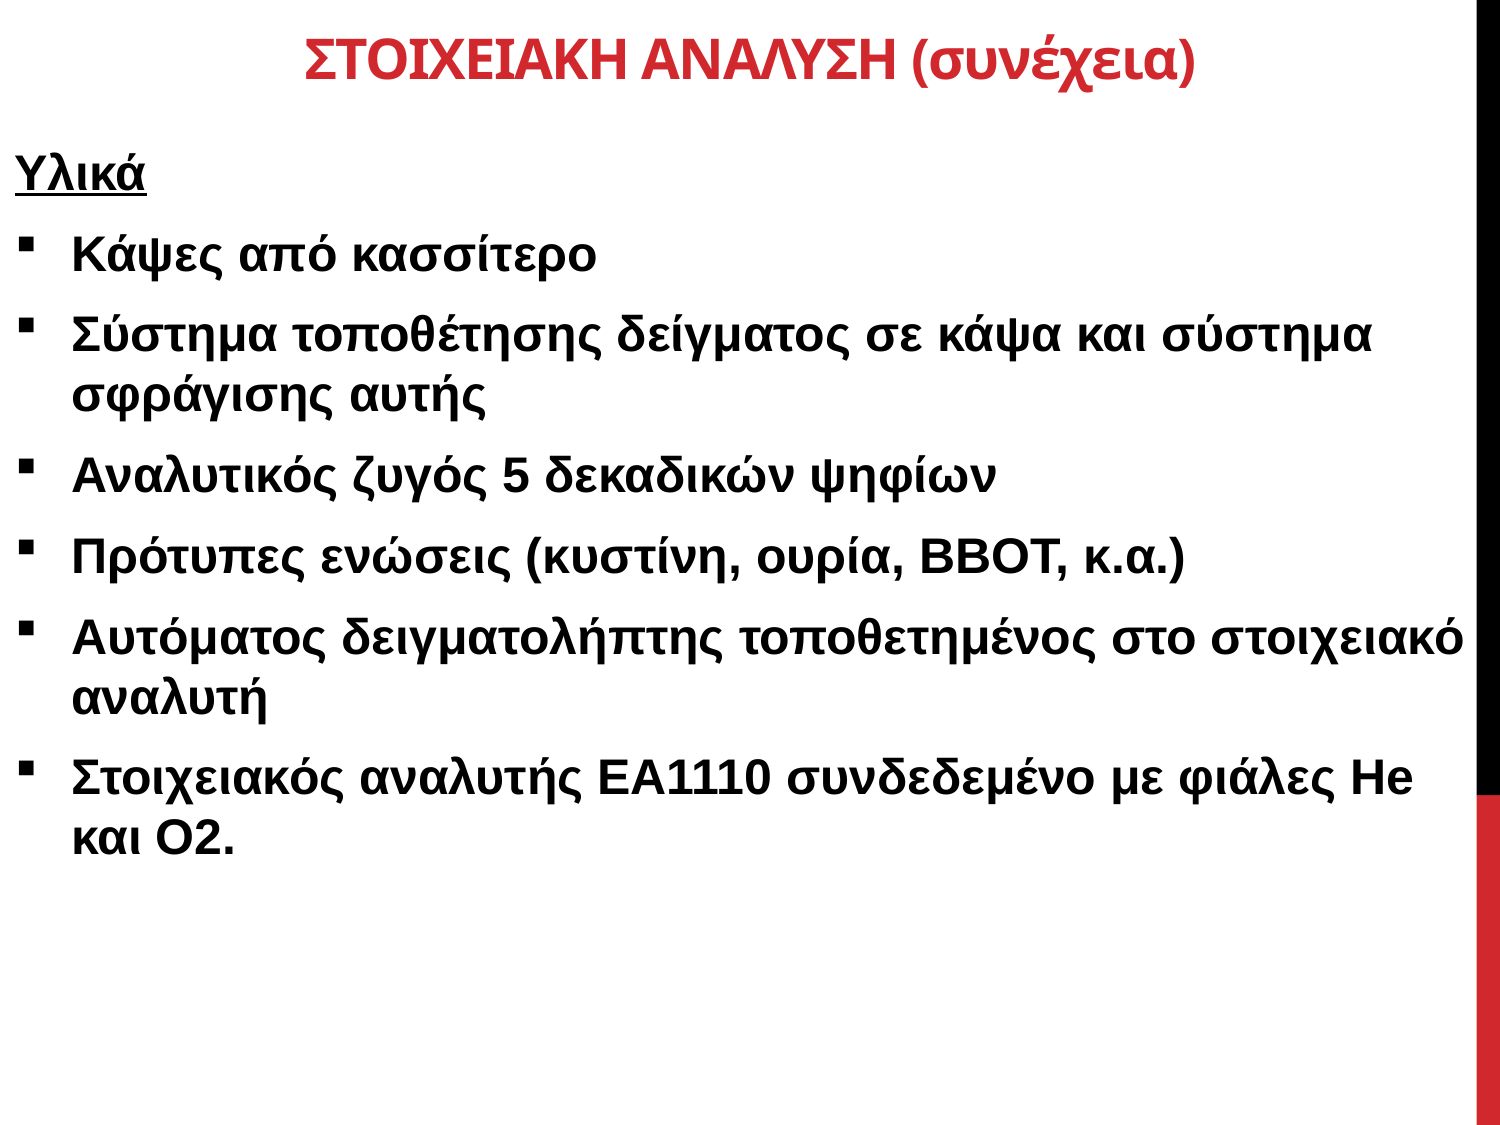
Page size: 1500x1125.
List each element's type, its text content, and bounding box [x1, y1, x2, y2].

text_box Υλικά Κάψες από κασσίτερο Σύστημα τοποθέτησης δείγματος σε κάψα και σύστημα σφράγισης αυτής Αναλυτικός ζυγός 5 δεκαδικών ψηφίων Πρότυπες ενώσεις (κυστίνη, ουρία, BBOT, κ.α.) Αυτόματος δειγματολήπτης τοποθετημένος στο στοιχειακό αναλυτή Στοιχειακός αναλυτής ΕΑ1110 συνδεδεμένο με φιάλες He και Ο2. [0, 132, 1483, 953]
title ΣΤΟΙΧΕΙΑΚΗ ΑΝΑΛΥΣΗ (συνέχεια) [0, 19, 1500, 95]
